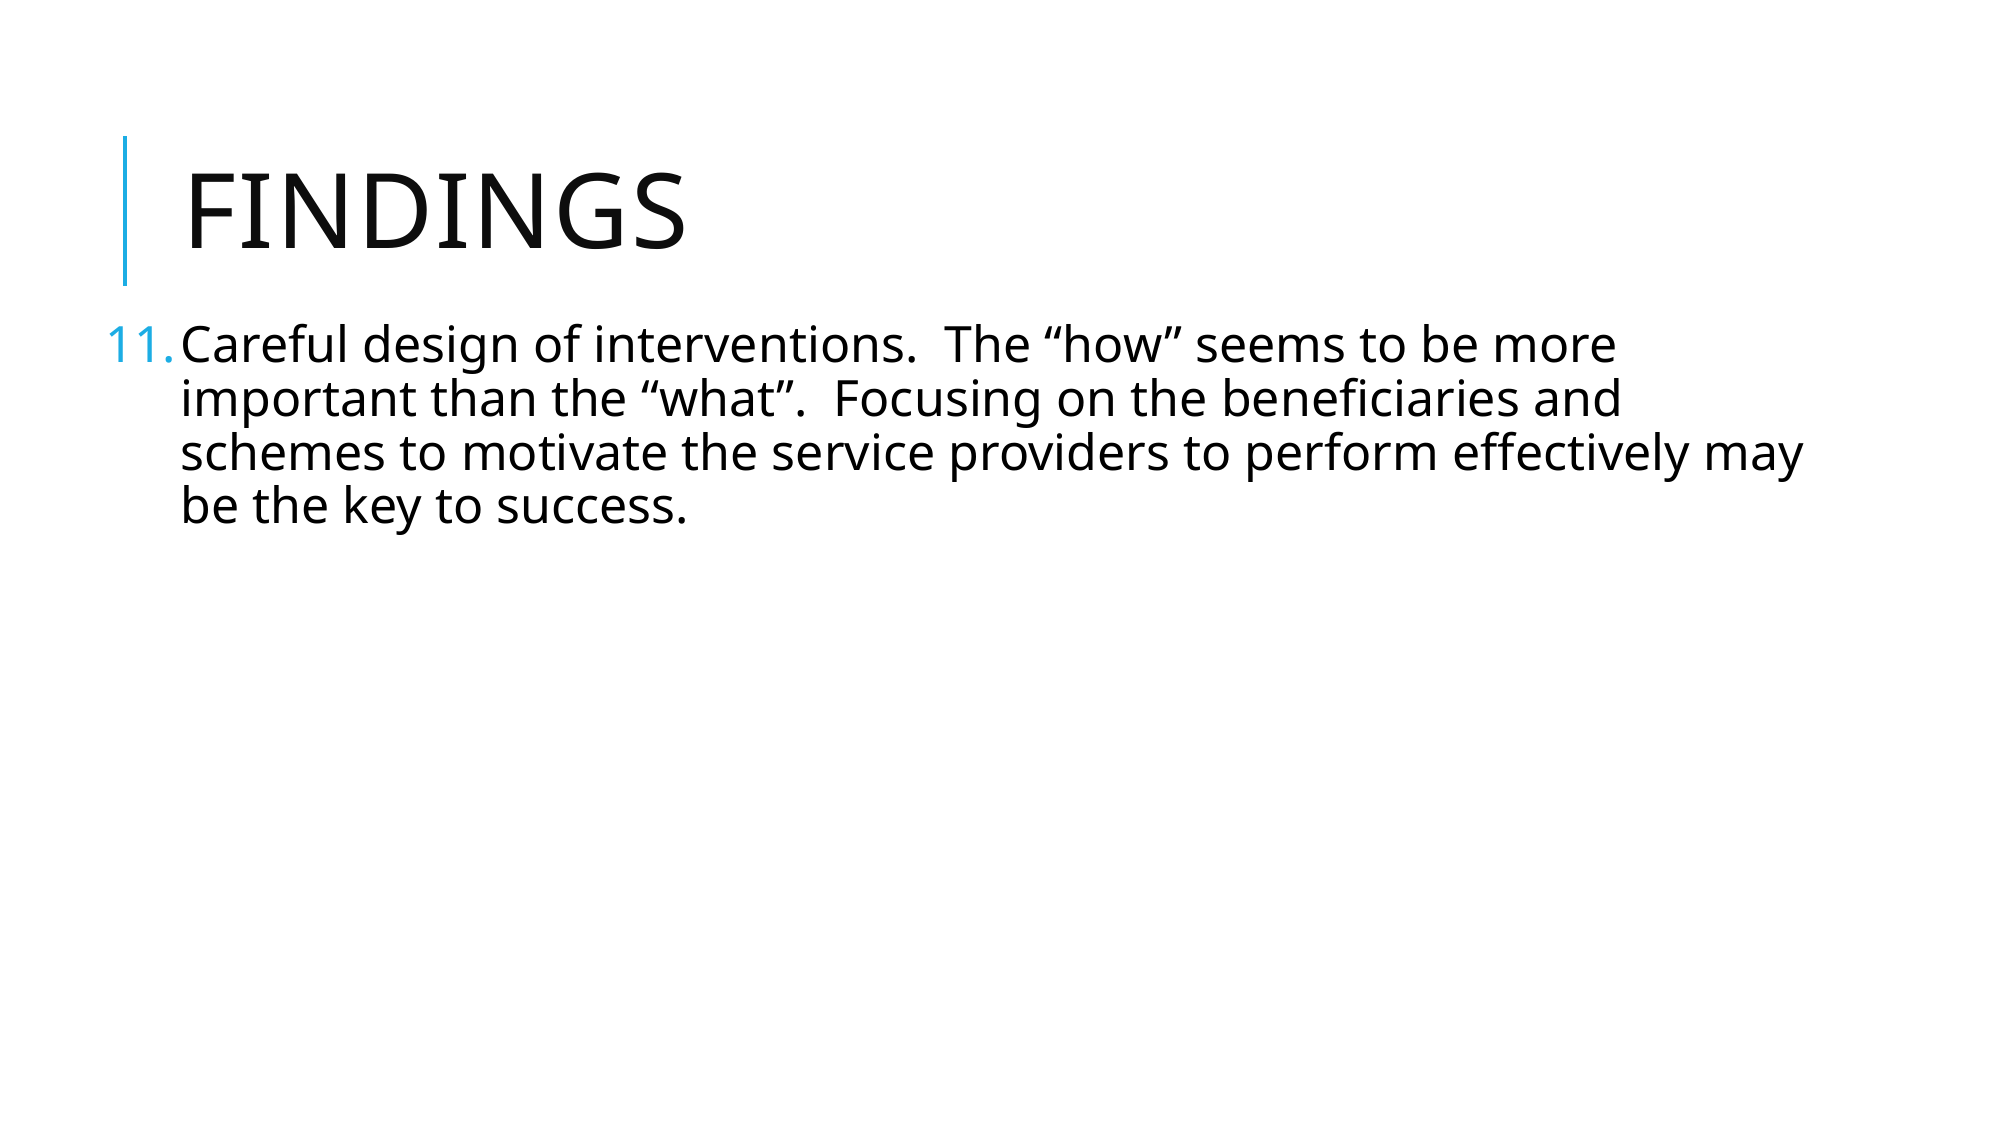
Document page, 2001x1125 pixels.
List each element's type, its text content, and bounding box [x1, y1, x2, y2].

title findings [168, 96, 1763, 311]
list Careful design of interventions. The “how” seems to be more important than the “what”. Focusing on the beneficiaries and schemes to motivate the service providers to perform effectively may be the key to success. [98, 311, 1833, 1026]
